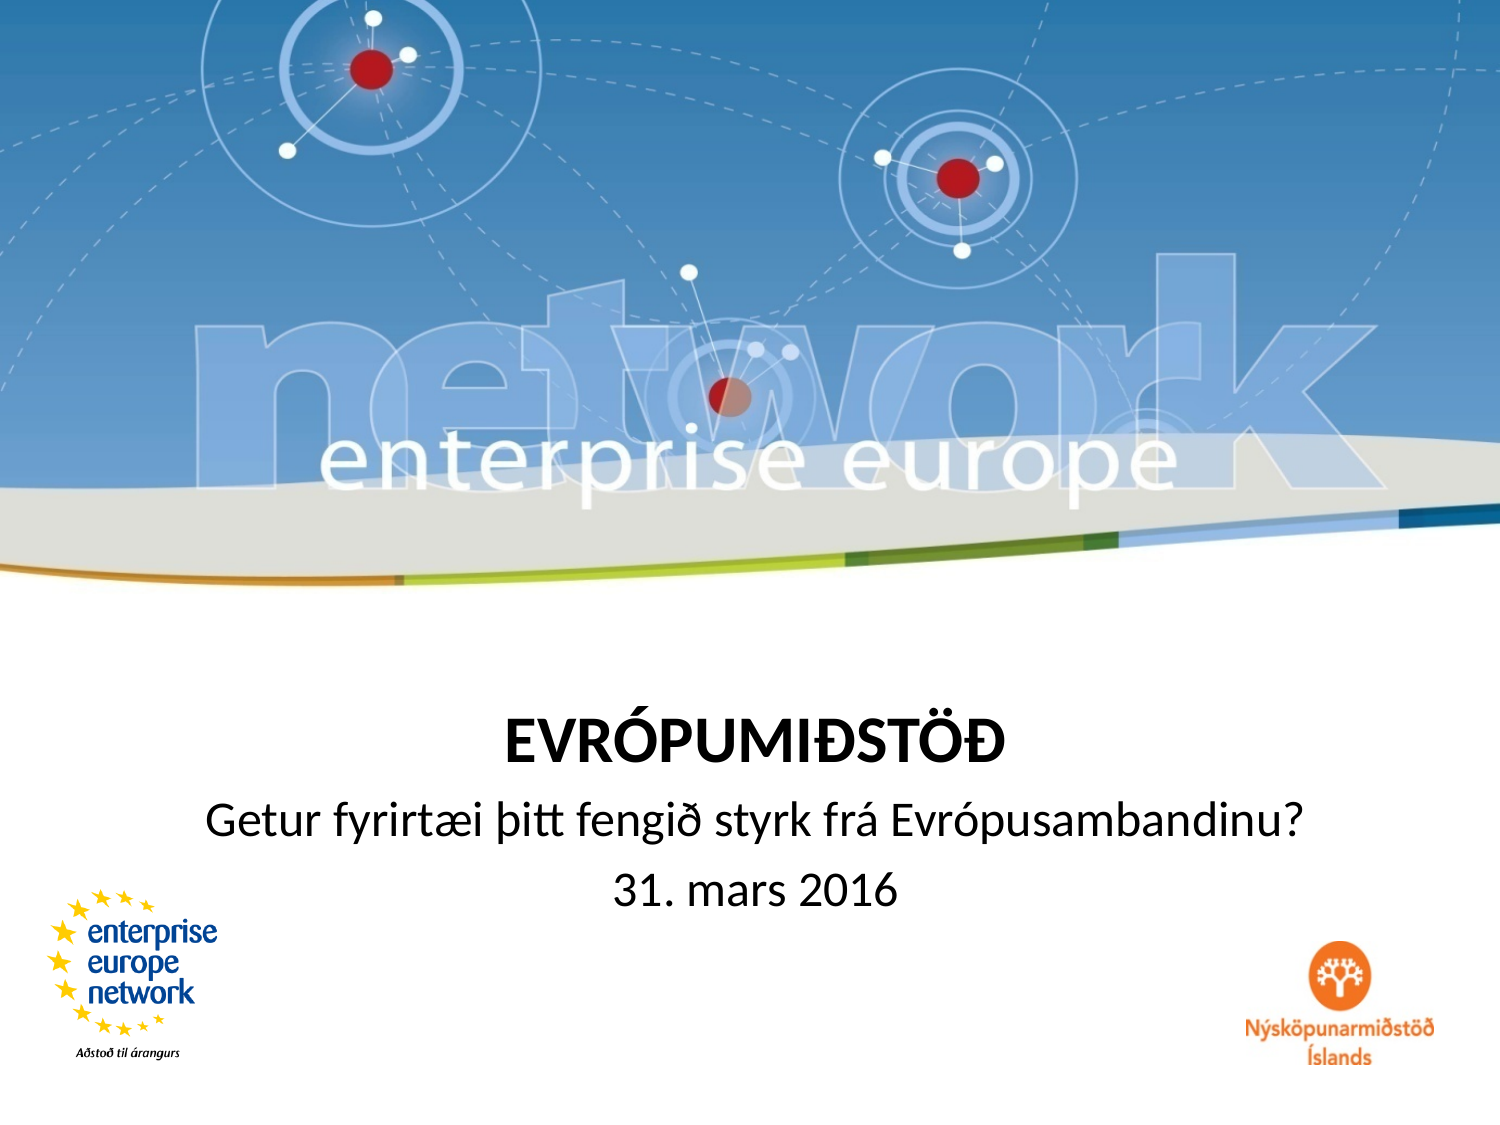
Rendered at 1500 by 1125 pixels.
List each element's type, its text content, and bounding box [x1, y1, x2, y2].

picture [29, 881, 229, 1065]
subtitle EVRÓPUMIÐSTÖÐ Getur fyrirtæi þitt fengið styrk frá Evrópusambandinu? 31. mars 2016 [183, 688, 1329, 867]
picture [0, 0, 1500, 622]
picture [1245, 941, 1434, 1065]
